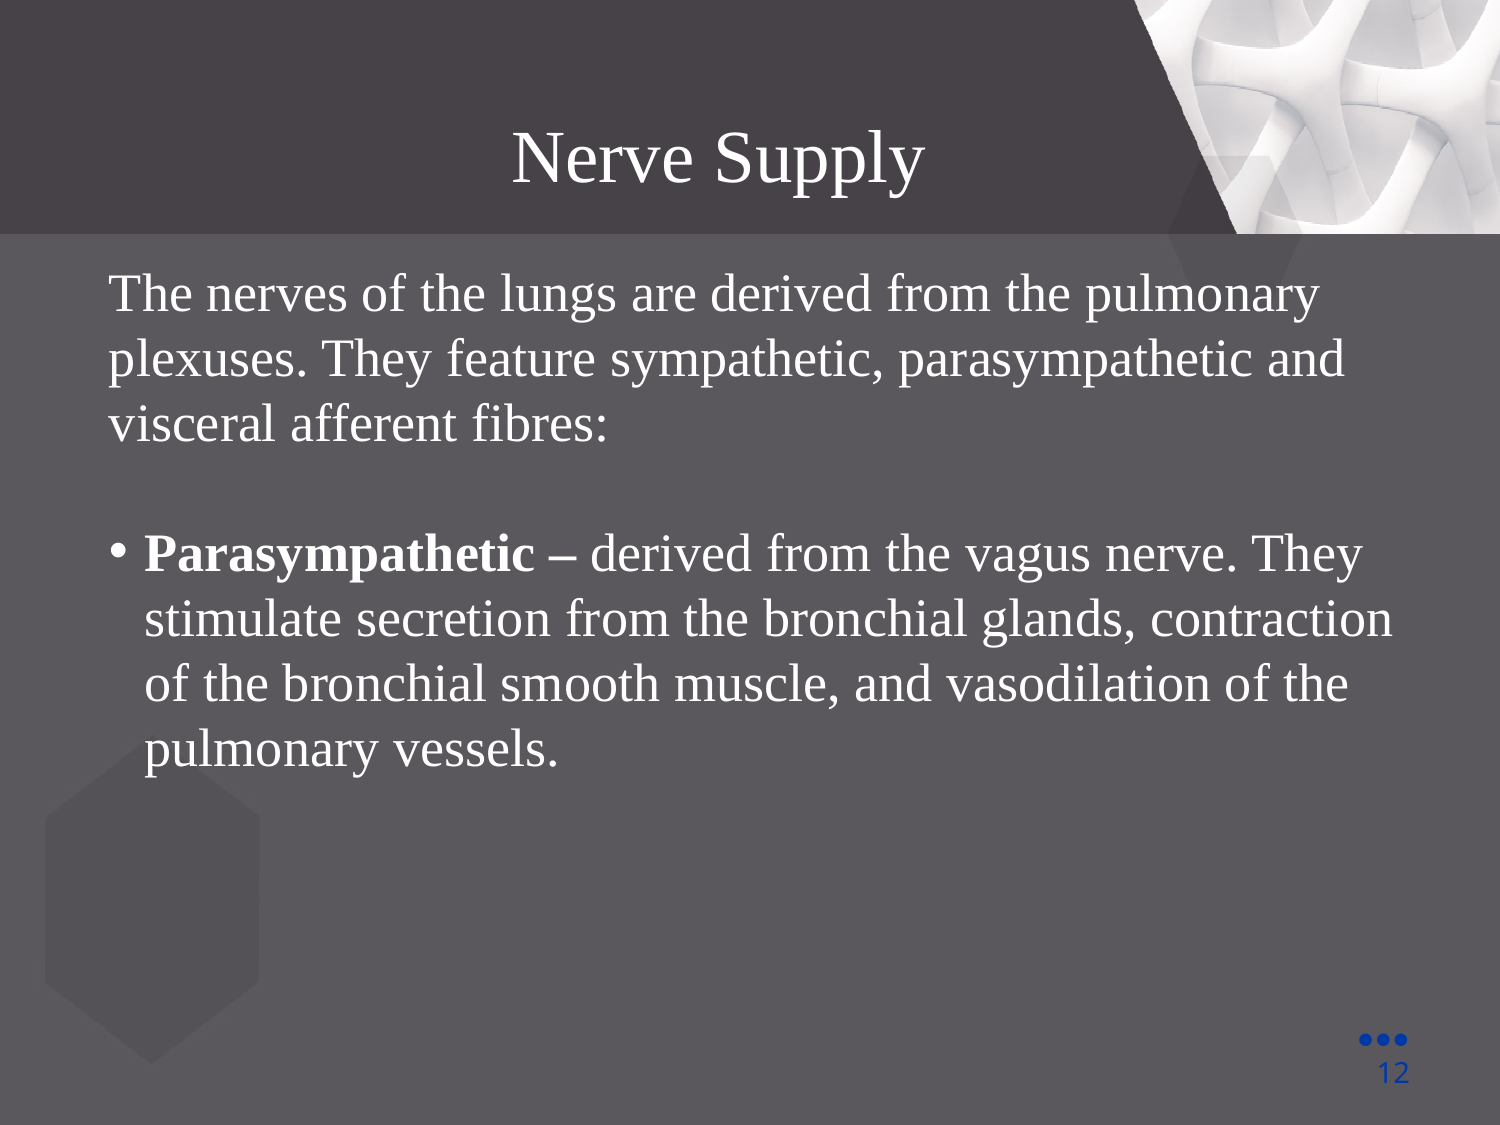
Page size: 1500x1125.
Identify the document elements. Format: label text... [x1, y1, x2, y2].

text_box Nerve Supply [0, 99, 1438, 205]
text_box ●●● 12 [1074, 1012, 1425, 1073]
text_box The nerves of the lungs are derived from the pulmonary plexuses. They feature sympathetic, parasympathetic and visceral afferent fibres: Parasympathetic – derived from the vagus nerve. They stimulate secretion from the bronchial glands, contraction of the bronchial smooth muscle, and vasodilation of the pulmonary vessels. [94, 249, 1432, 915]
picture [0, 0, 1500, 1125]
